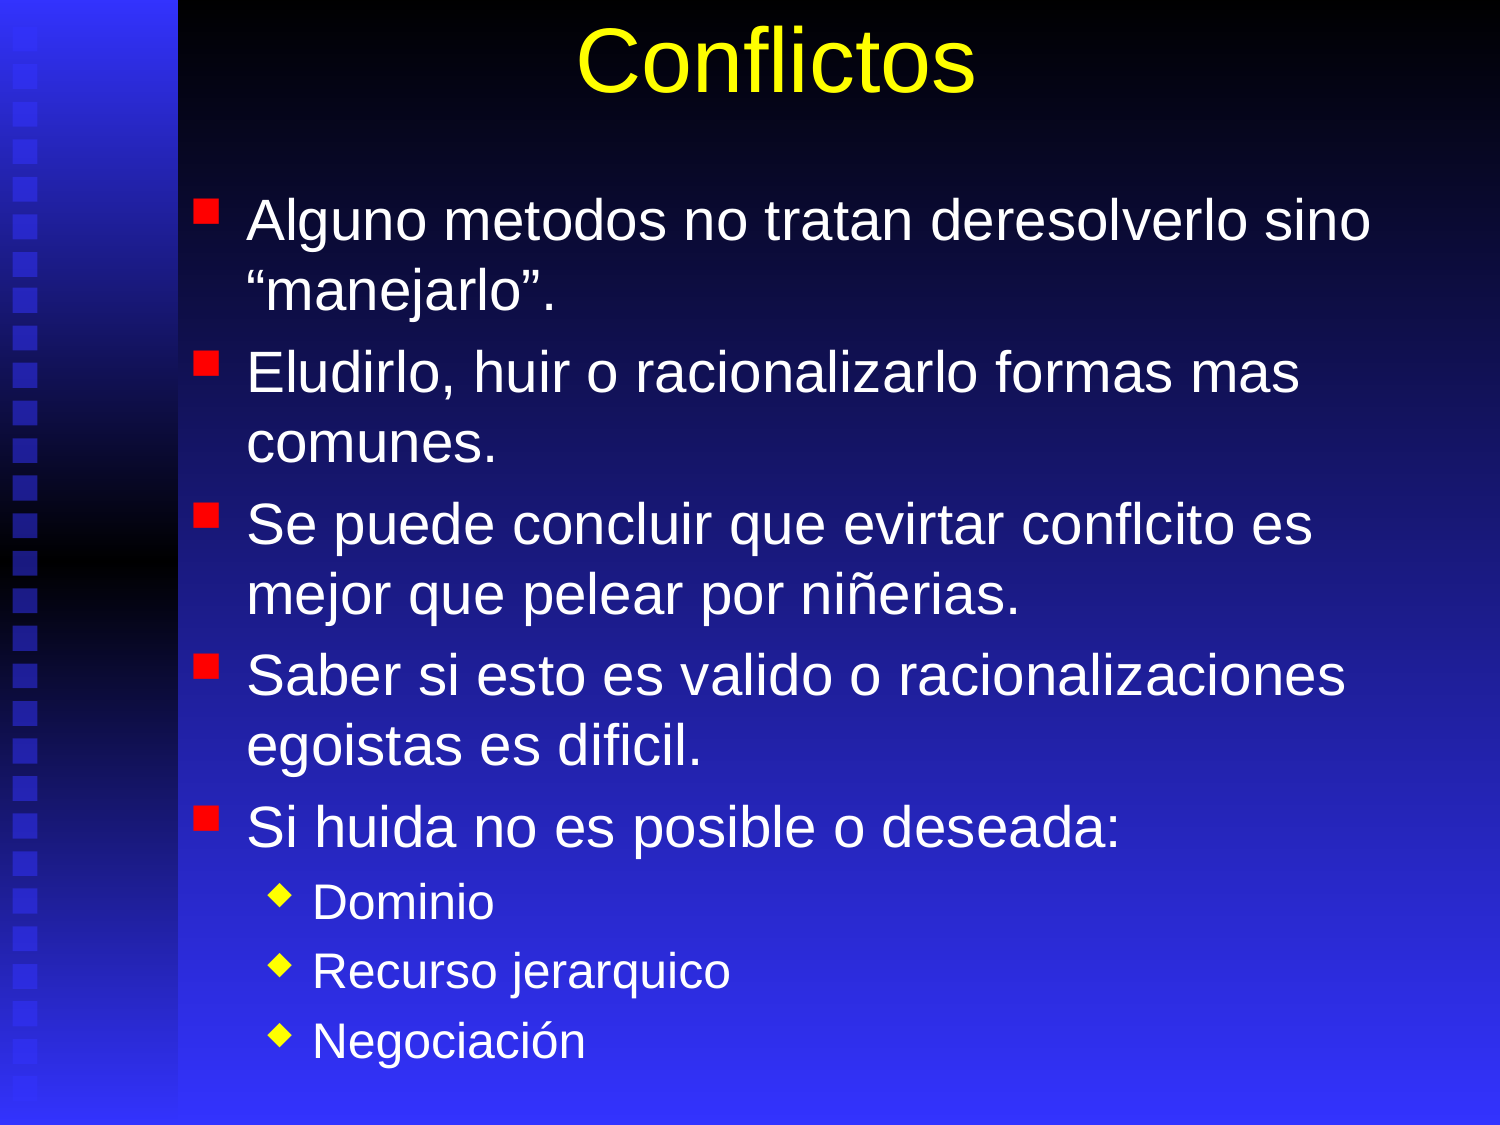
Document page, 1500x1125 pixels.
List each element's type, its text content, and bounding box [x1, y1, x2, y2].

title Conflictos [162, 0, 1438, 151]
list Alguno metodos no tratan deresolverlo sino “manejarlo”. Eludirlo, huir o racionalizarlo formas mas comunes. Se puede concluir que evirtar conflcito es mejor que pelear por niñerias. Saber si esto es valido o racionalizaciones egoistas es dificil. Si huida no es posible o deseada: Dominio Recurso jerarquico Negociación [174, 174, 1451, 1101]
